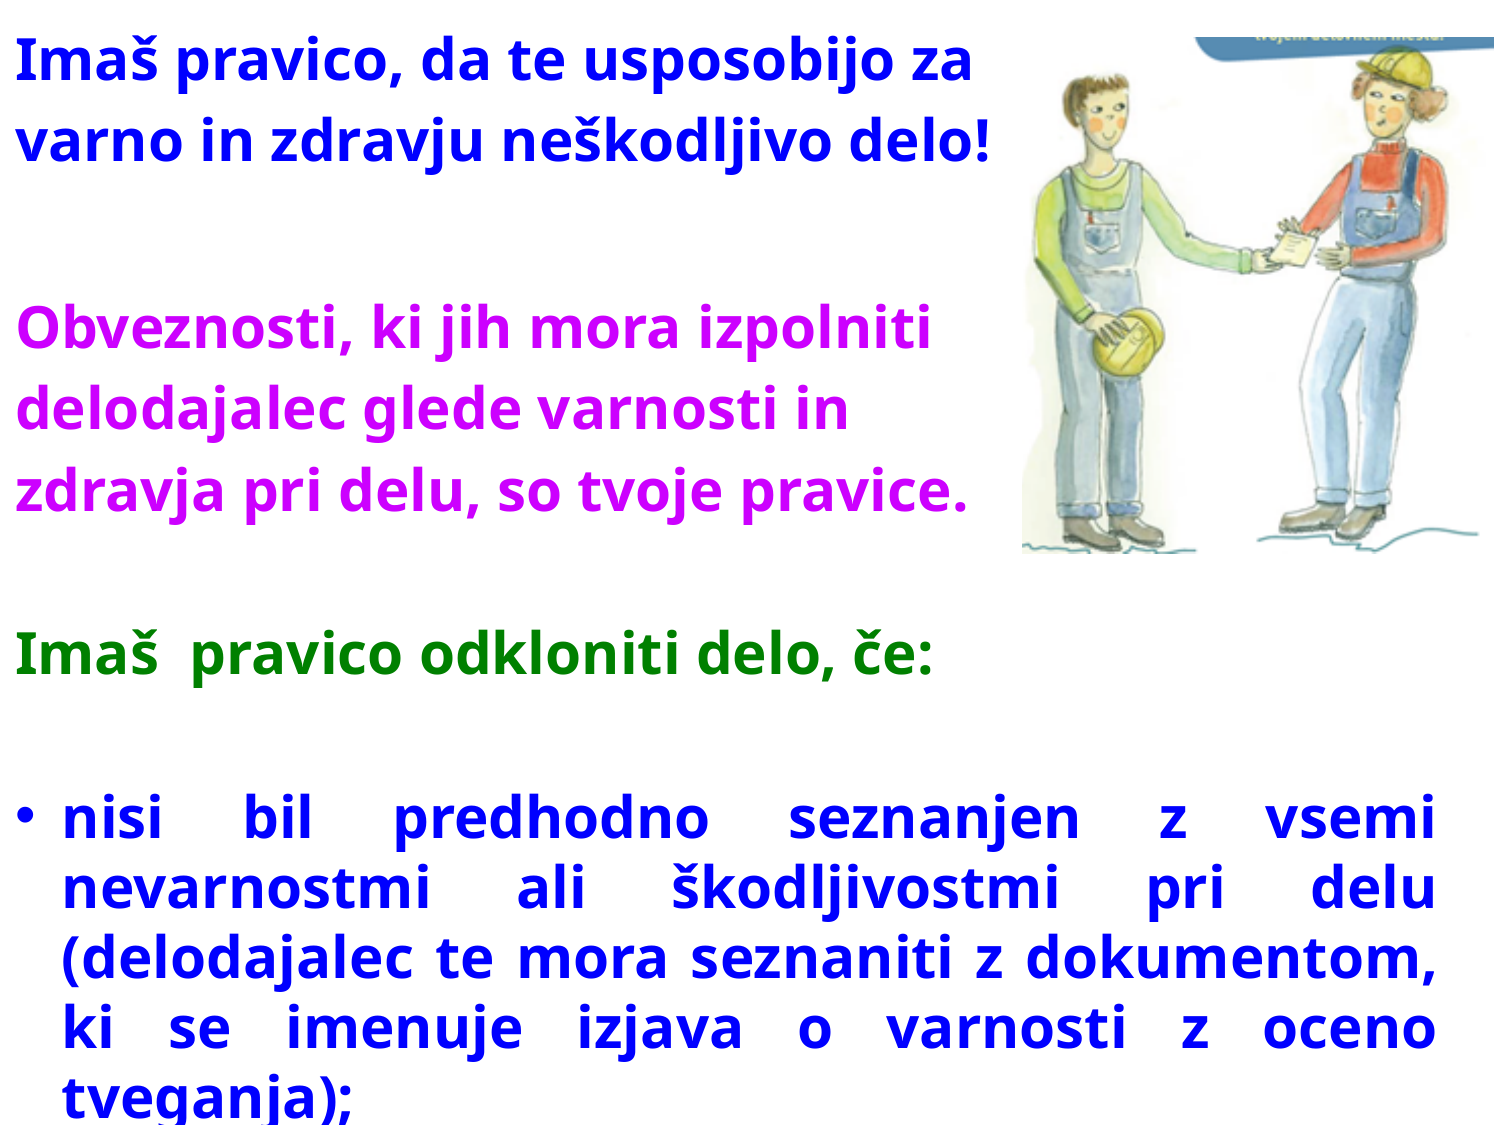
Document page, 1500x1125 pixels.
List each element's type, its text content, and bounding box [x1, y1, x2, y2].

picture [1021, 37, 1494, 555]
list Imaš pravico, da te usposobijo za varno in zdravju neškodljivo delo! Obveznosti, ki jih mora izpolniti delodajalec glede varnosti in zdravja pri delu, so tvoje pravice. Imaš pravico odkloniti delo, če: nisi bil predhodno seznanjen z vsemi nevarnostmi ali škodljivostmi pri delu (delodajalec te mora seznaniti z dokumentom, ki se imenuje izjava o varnosti z oceno tveganja); [0, 14, 1453, 1120]
